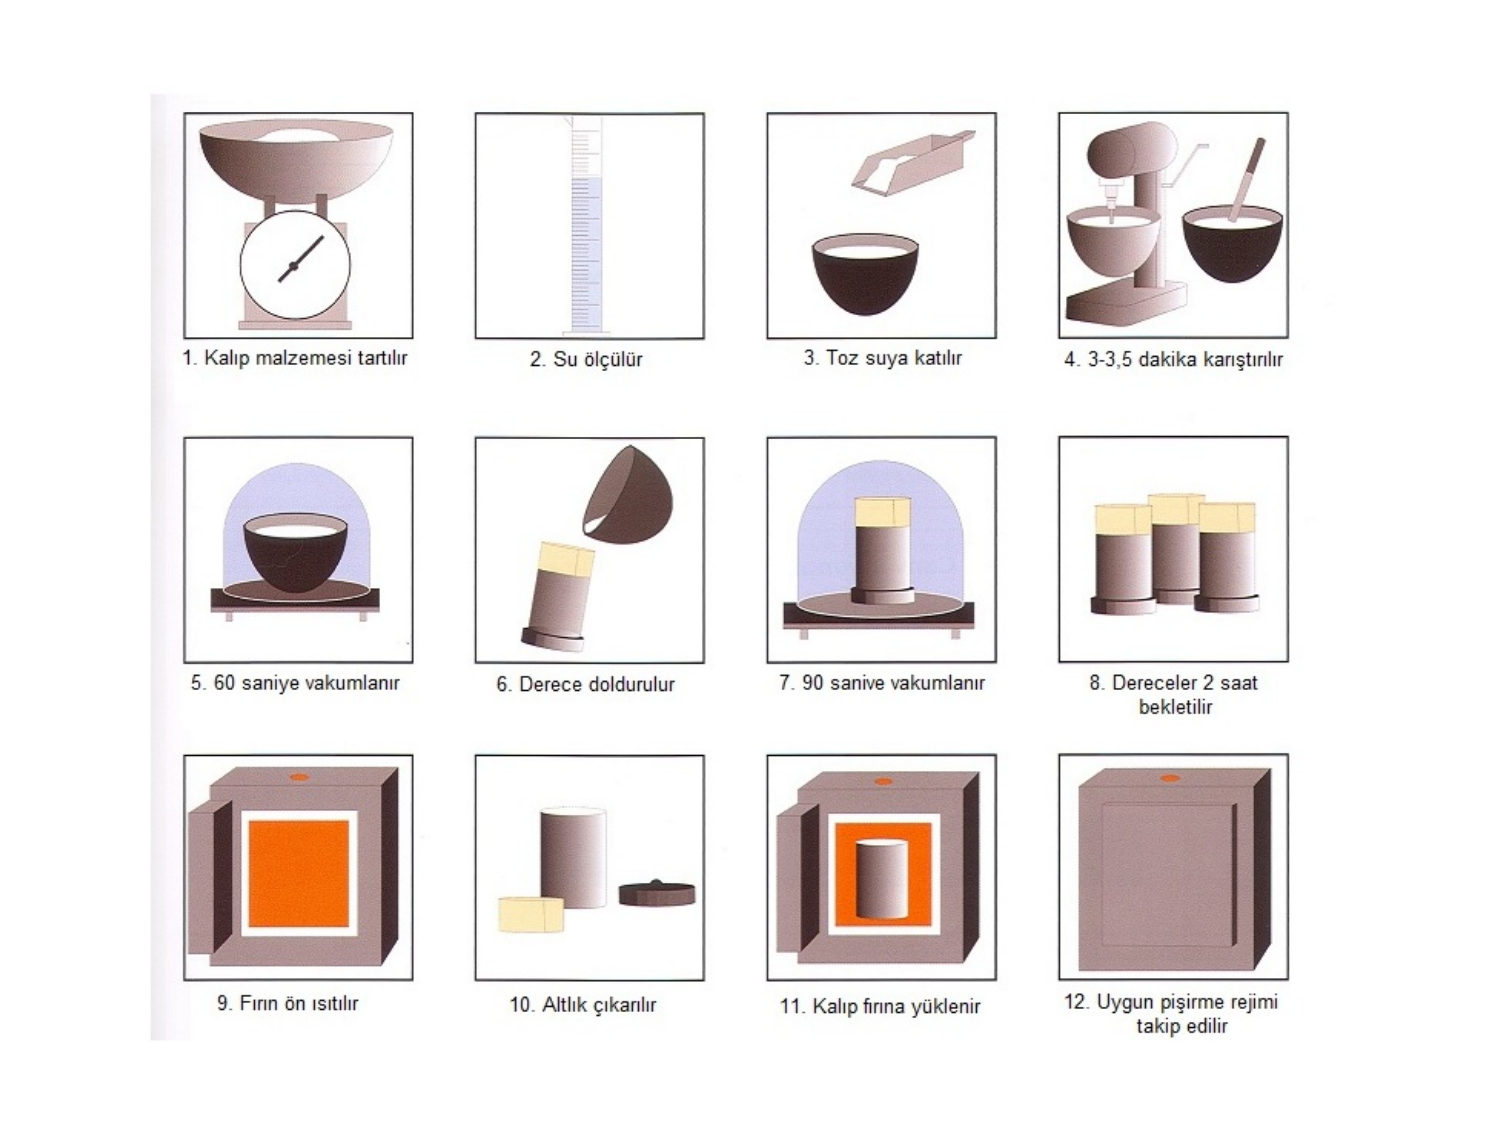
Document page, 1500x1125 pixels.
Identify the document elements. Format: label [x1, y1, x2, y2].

list [148, 49, 1337, 1083]
